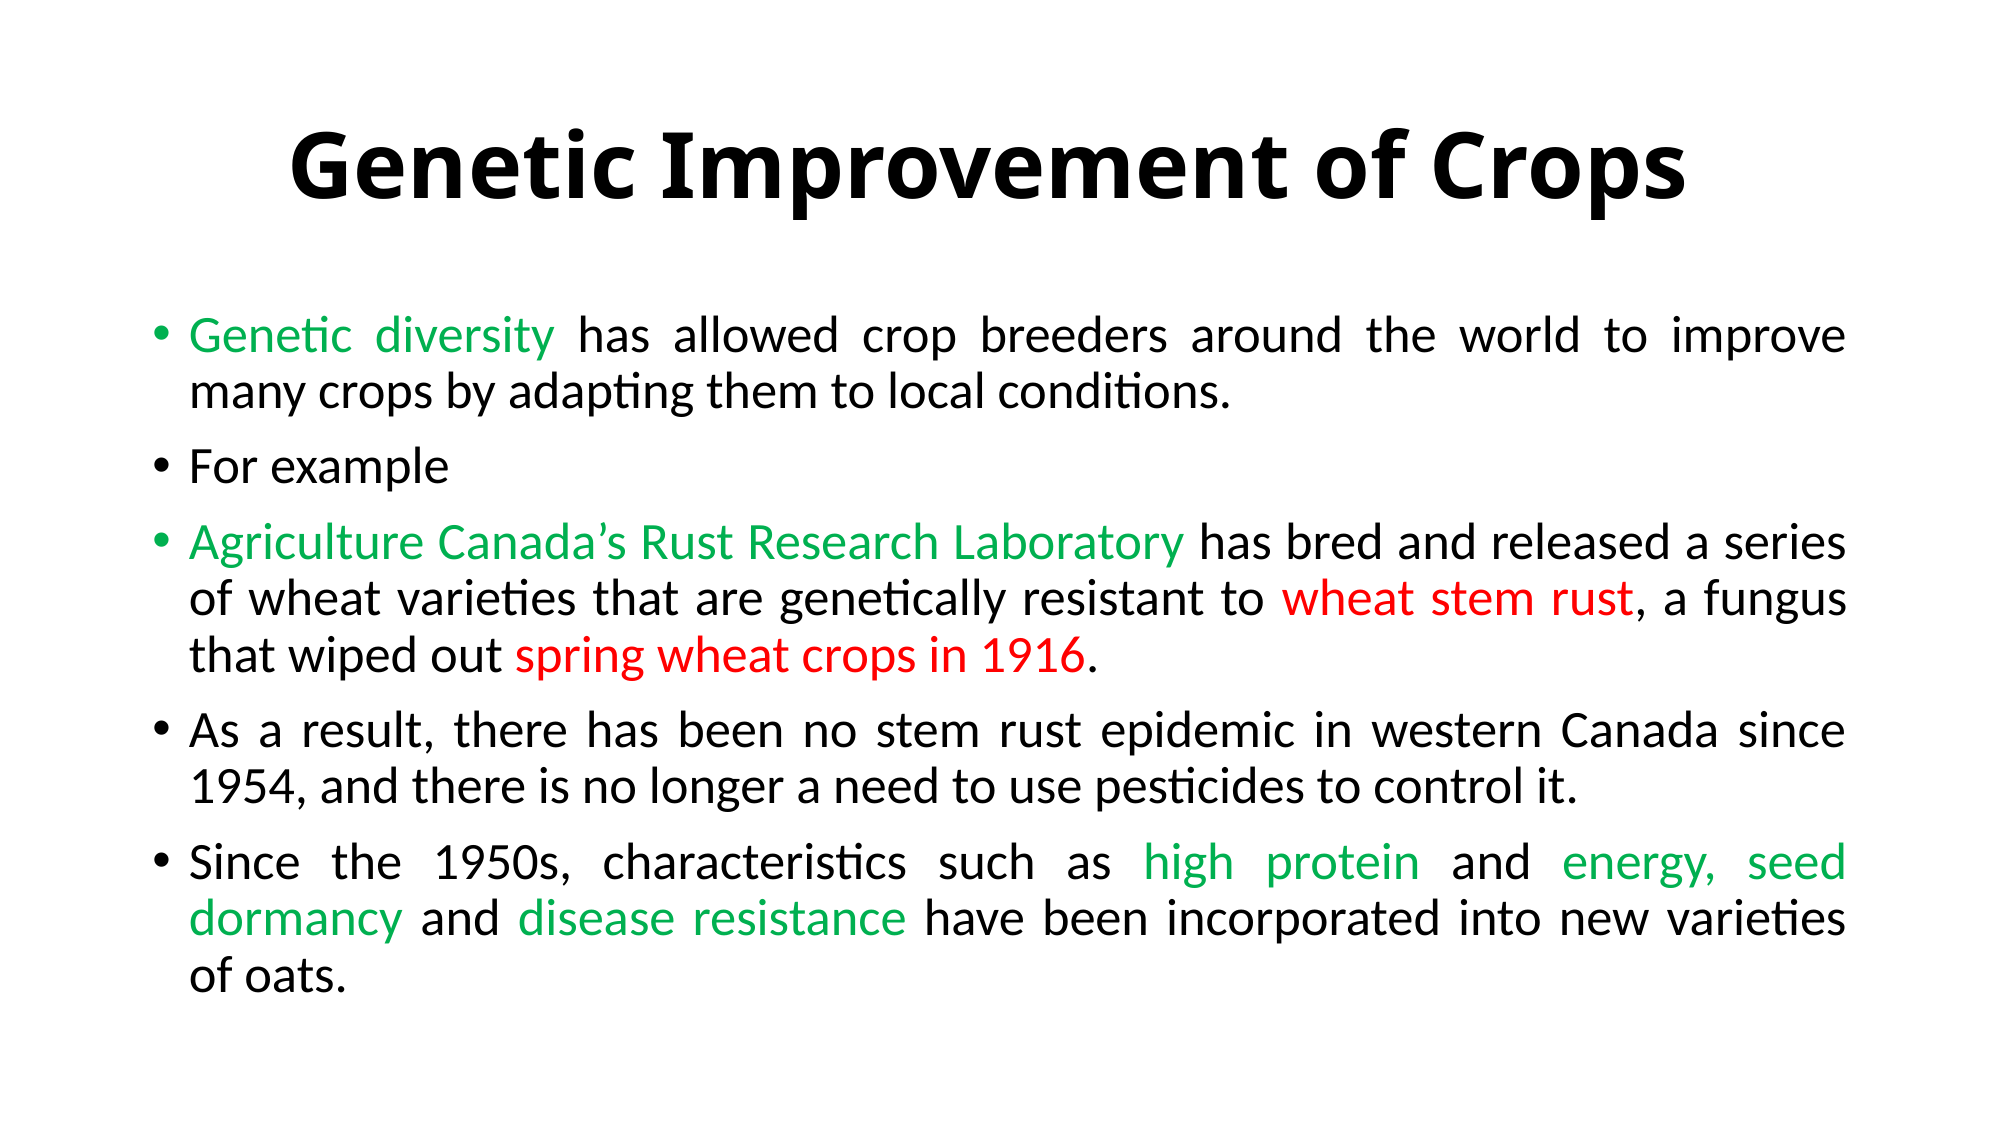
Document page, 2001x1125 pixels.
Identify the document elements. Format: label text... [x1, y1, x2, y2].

title Genetic Improvement of Crops [137, 59, 1863, 278]
list Genetic diversity has allowed crop breeders around the world to improve many crops by adapting them to local conditions. For example Agriculture Canada’s Rust Research Laboratory has bred and released a series of wheat varieties that are genetically resistant to wheat stem rust, a fungus that wiped out spring wheat crops in 1916. As a result, there has been no stem rust epidemic in western Canada since 1954, and there is no longer a need to use pesticides to control it. Since the 1950s, characteristics such as high protein and energy, seed dormancy and disease resistance have been incorporated into new varieties of oats. [137, 299, 1863, 1014]
